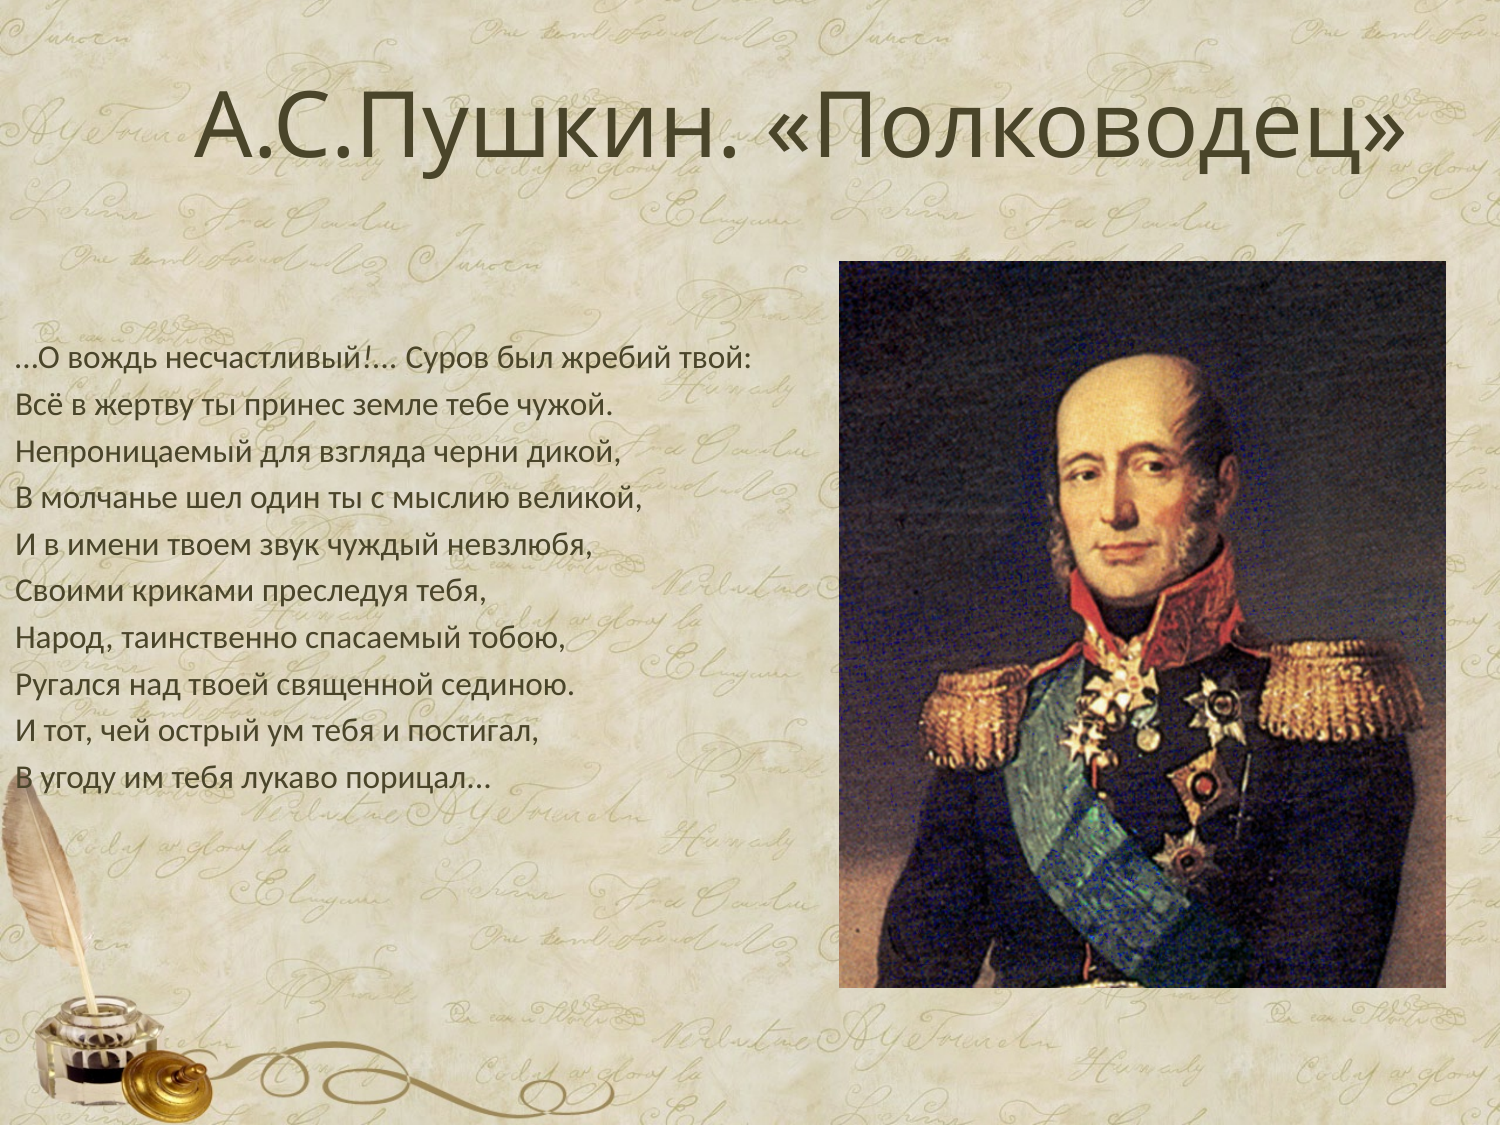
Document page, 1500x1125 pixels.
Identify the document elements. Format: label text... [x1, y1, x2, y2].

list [839, 260, 1447, 988]
picture [0, 0, 1500, 1125]
list …О вождь несчастливый!... Суров был жребий твой: Всё в жертву ты принес земле тебе чужой. Непроницаемый для взгляда черни дикой, В молчанье шел один ты с мыслию великой, И в имени твоем звук чуждый невзлюбя, Своими криками преследуя тебя, Народ, таинственно спасаемый тобою, Ругался над твоей священной сединою. И тот, чей острый ум тебя и постигал, В угоду им тебя лукаво порицал... [0, 327, 833, 856]
title А.С.Пушкин. «Полководец» [152, 46, 1452, 195]
